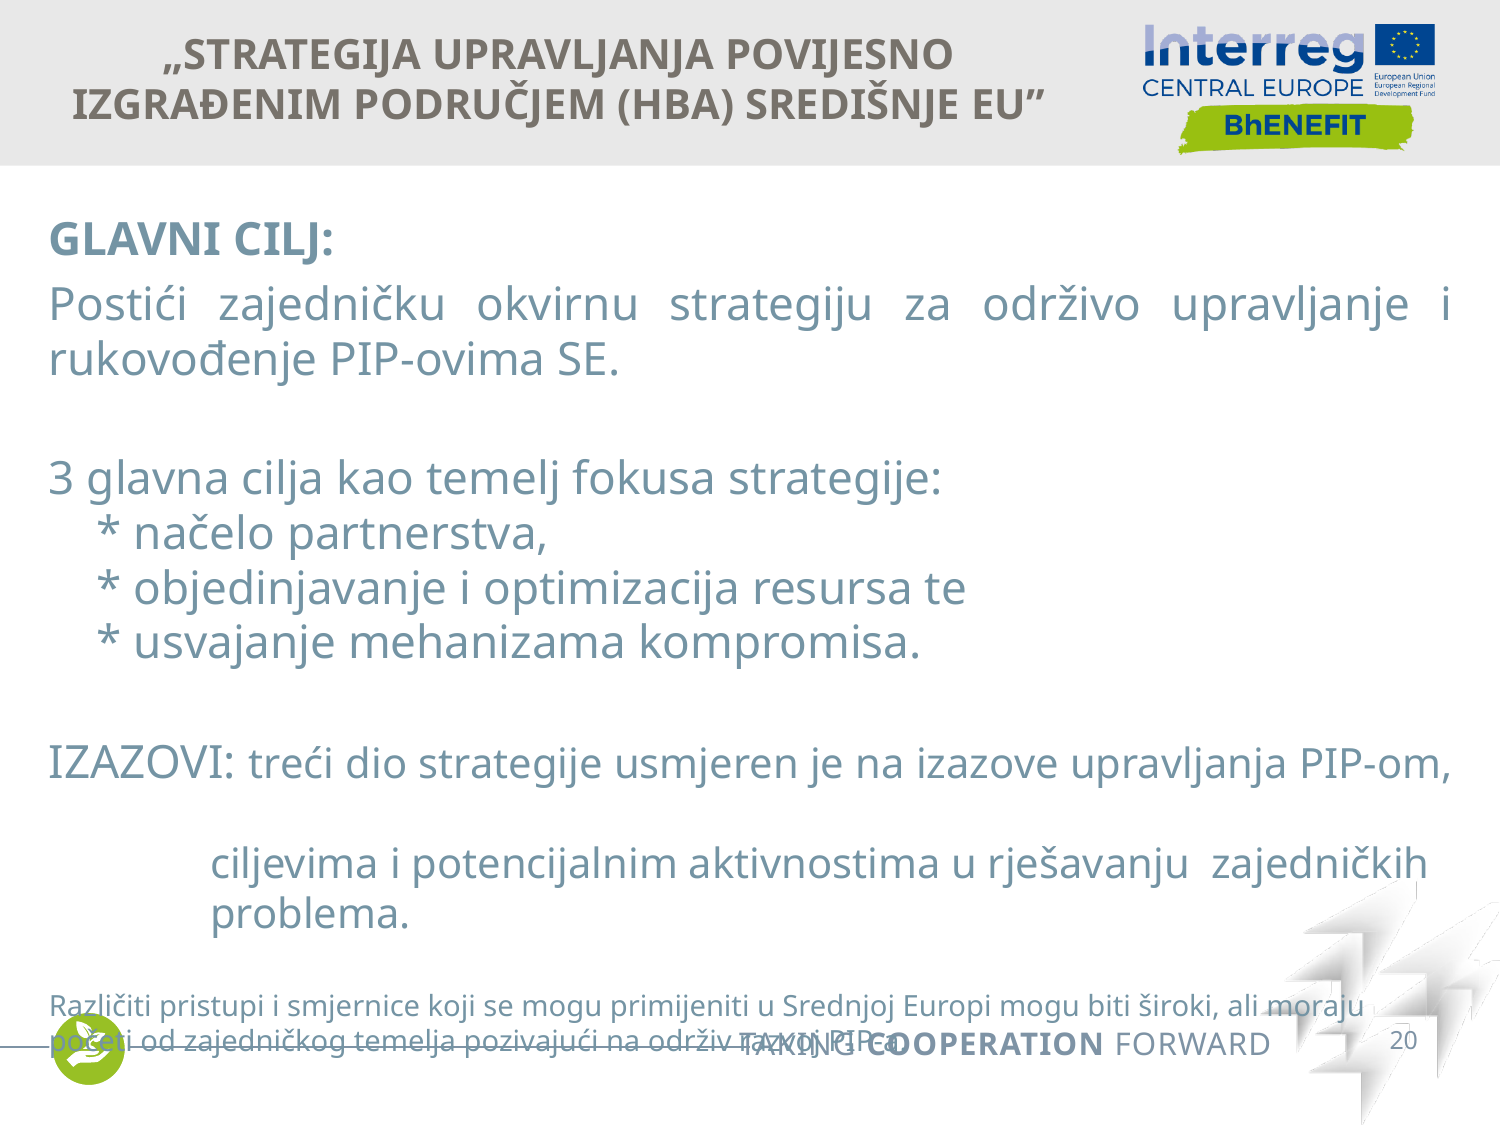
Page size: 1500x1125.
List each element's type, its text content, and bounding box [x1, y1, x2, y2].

picture [1143, 24, 1435, 156]
picture [1260, 878, 1500, 1125]
title „StrategijA upravljanja Povijesno izgrađenim područjem (HBA) središnje EU” [0, 0, 1083, 156]
list GLAVNI CILJ: Postići zajedničku okvirnu strategiju za održivo upravljanje i rukovođenje PIP-ovima SE. 3 glavna cilja kao temelj fokusa strategije: * načelo partnerstva, * objedinjavanje i optimizacija resursa te * usvajanje mehanizama kompromisa. IZAZOVI: treći dio strategije usmjeren je na izazove upravljanja PIP-om, ciljevima i potencijalnim aktivnostima u rješavanju zajedničkih problema. Različiti pristupi i smjernice koji se mogu primijeniti u Srednjoj Europi mogu biti široki, ali moraju početi od zajedničkog temelja pozivajući na održiv razvoj PIP-a. [48, 155, 1454, 1026]
